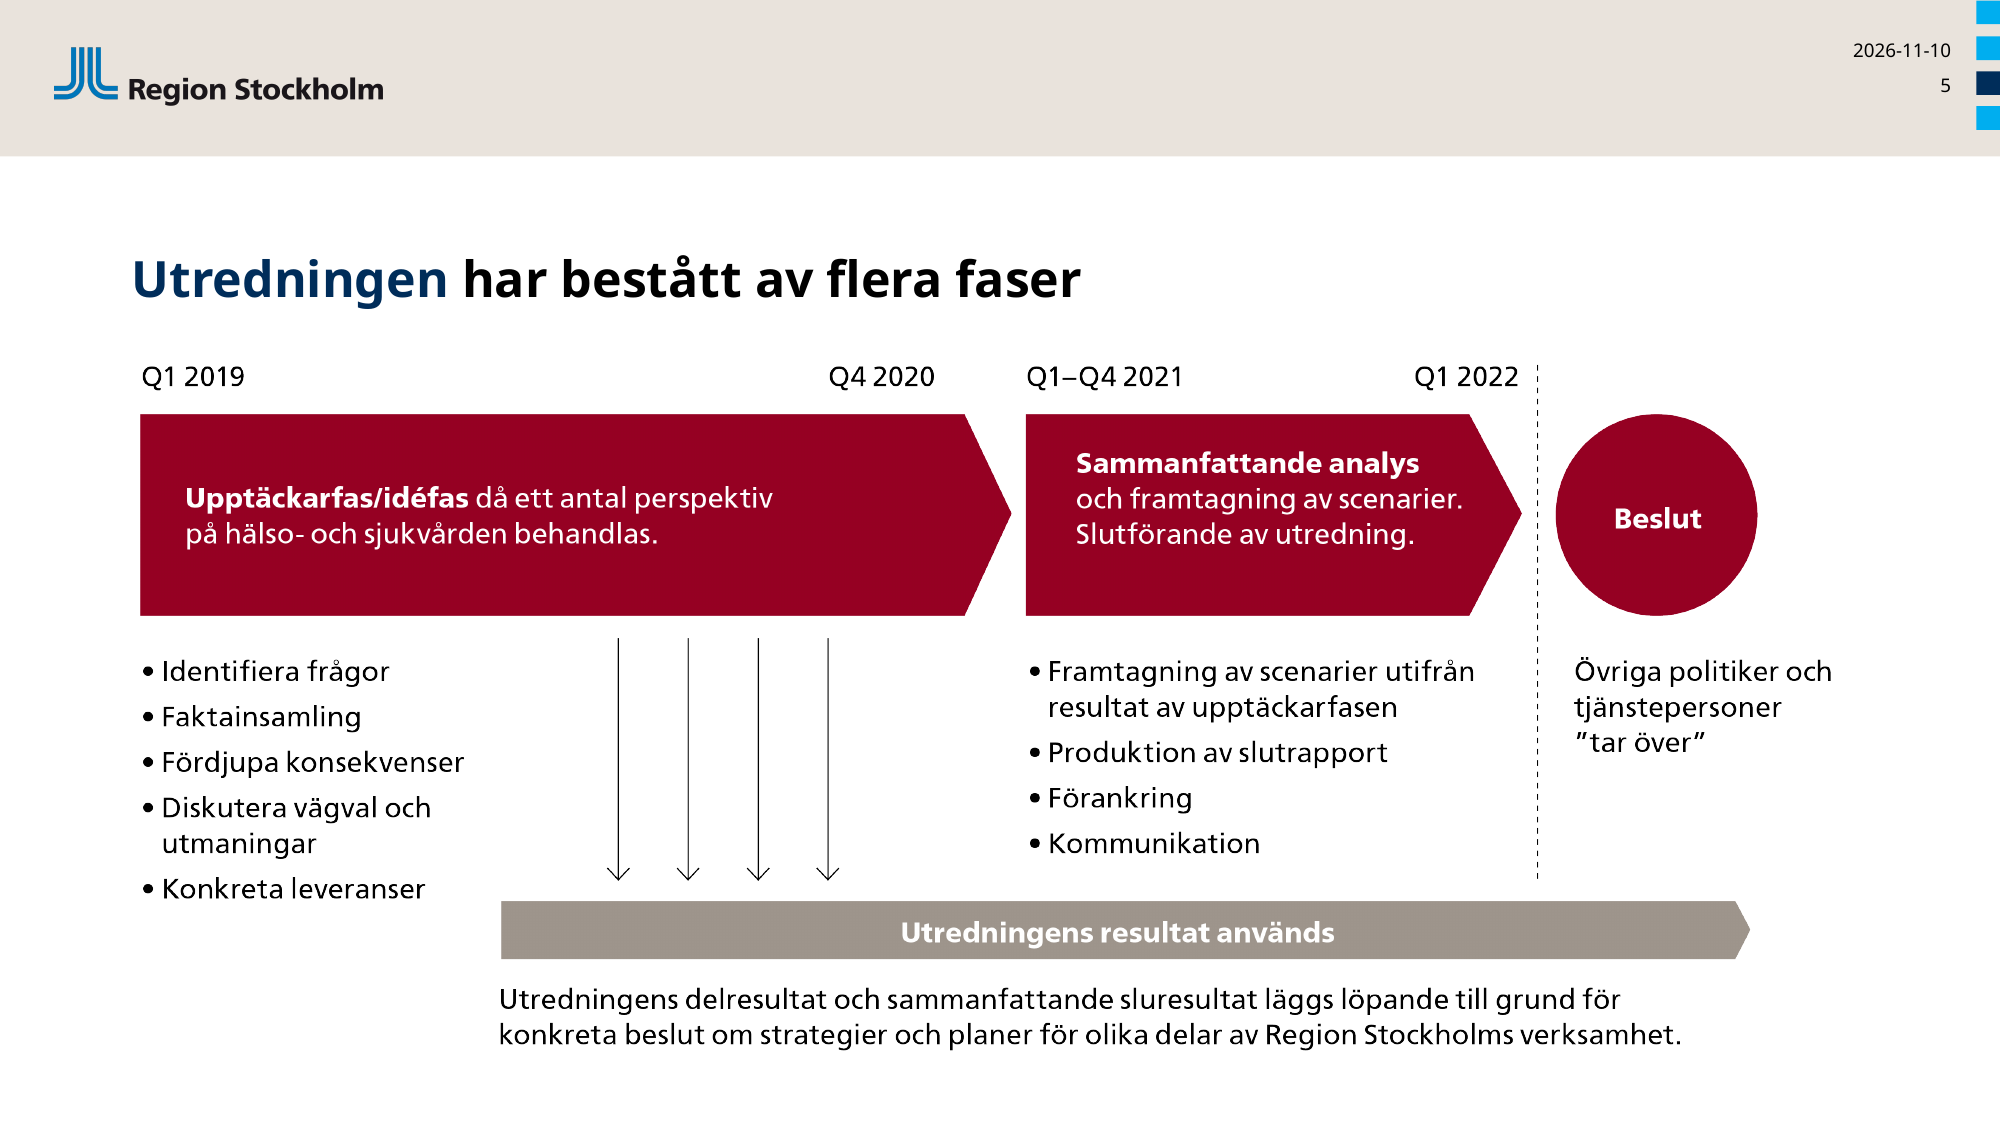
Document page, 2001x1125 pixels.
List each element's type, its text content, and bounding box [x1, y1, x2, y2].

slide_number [1400, 38, 1952, 61]
picture [54, 47, 383, 106]
picture [111, 356, 1849, 1071]
slide_number 5 [1400, 73, 1952, 95]
title Utredningen har bestått av flera faser [131, 156, 1869, 399]
